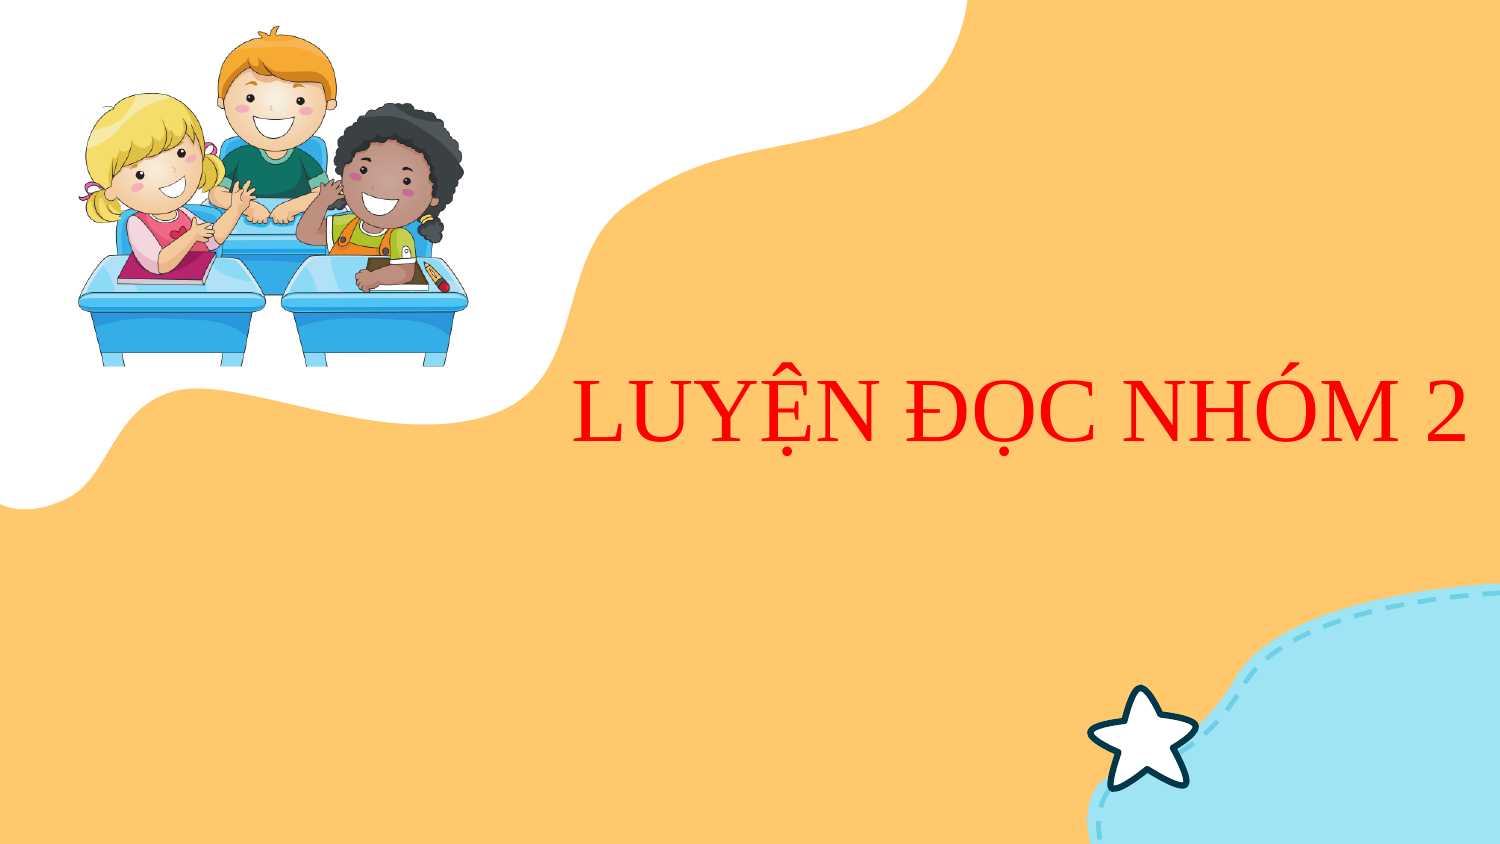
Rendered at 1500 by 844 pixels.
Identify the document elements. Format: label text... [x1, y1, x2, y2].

text_box [1090, 687, 1196, 789]
text_box [73, 24, 473, 367]
text_box LUYỆN ĐỌC NHÓM 2 [489, 309, 1500, 468]
